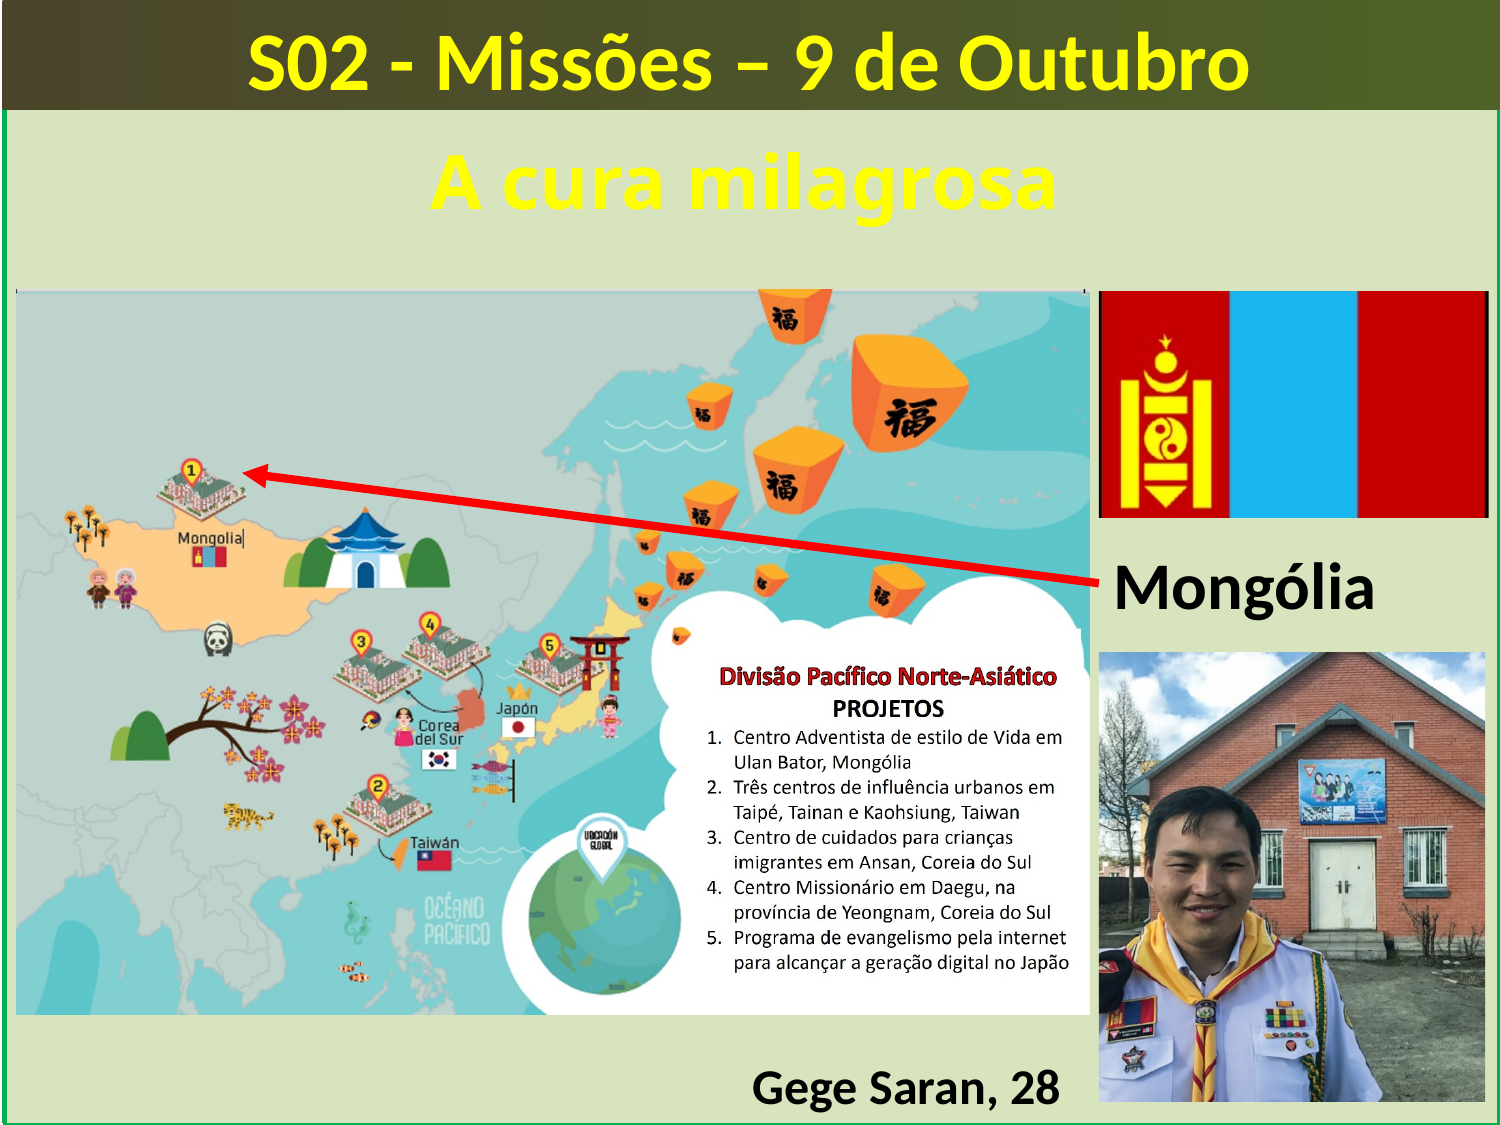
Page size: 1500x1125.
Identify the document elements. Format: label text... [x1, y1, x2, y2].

list S02 - Missões – 9 de Outubro [2, 0, 1497, 110]
picture [1098, 651, 1486, 1102]
list A cura milagrosa [5, 127, 1486, 260]
picture [16, 289, 1090, 1015]
list Mongólia [1098, 533, 1486, 633]
list Gege Saran, 28 [29, 1046, 1087, 1102]
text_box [241, 472, 1100, 584]
picture [1098, 291, 1489, 519]
